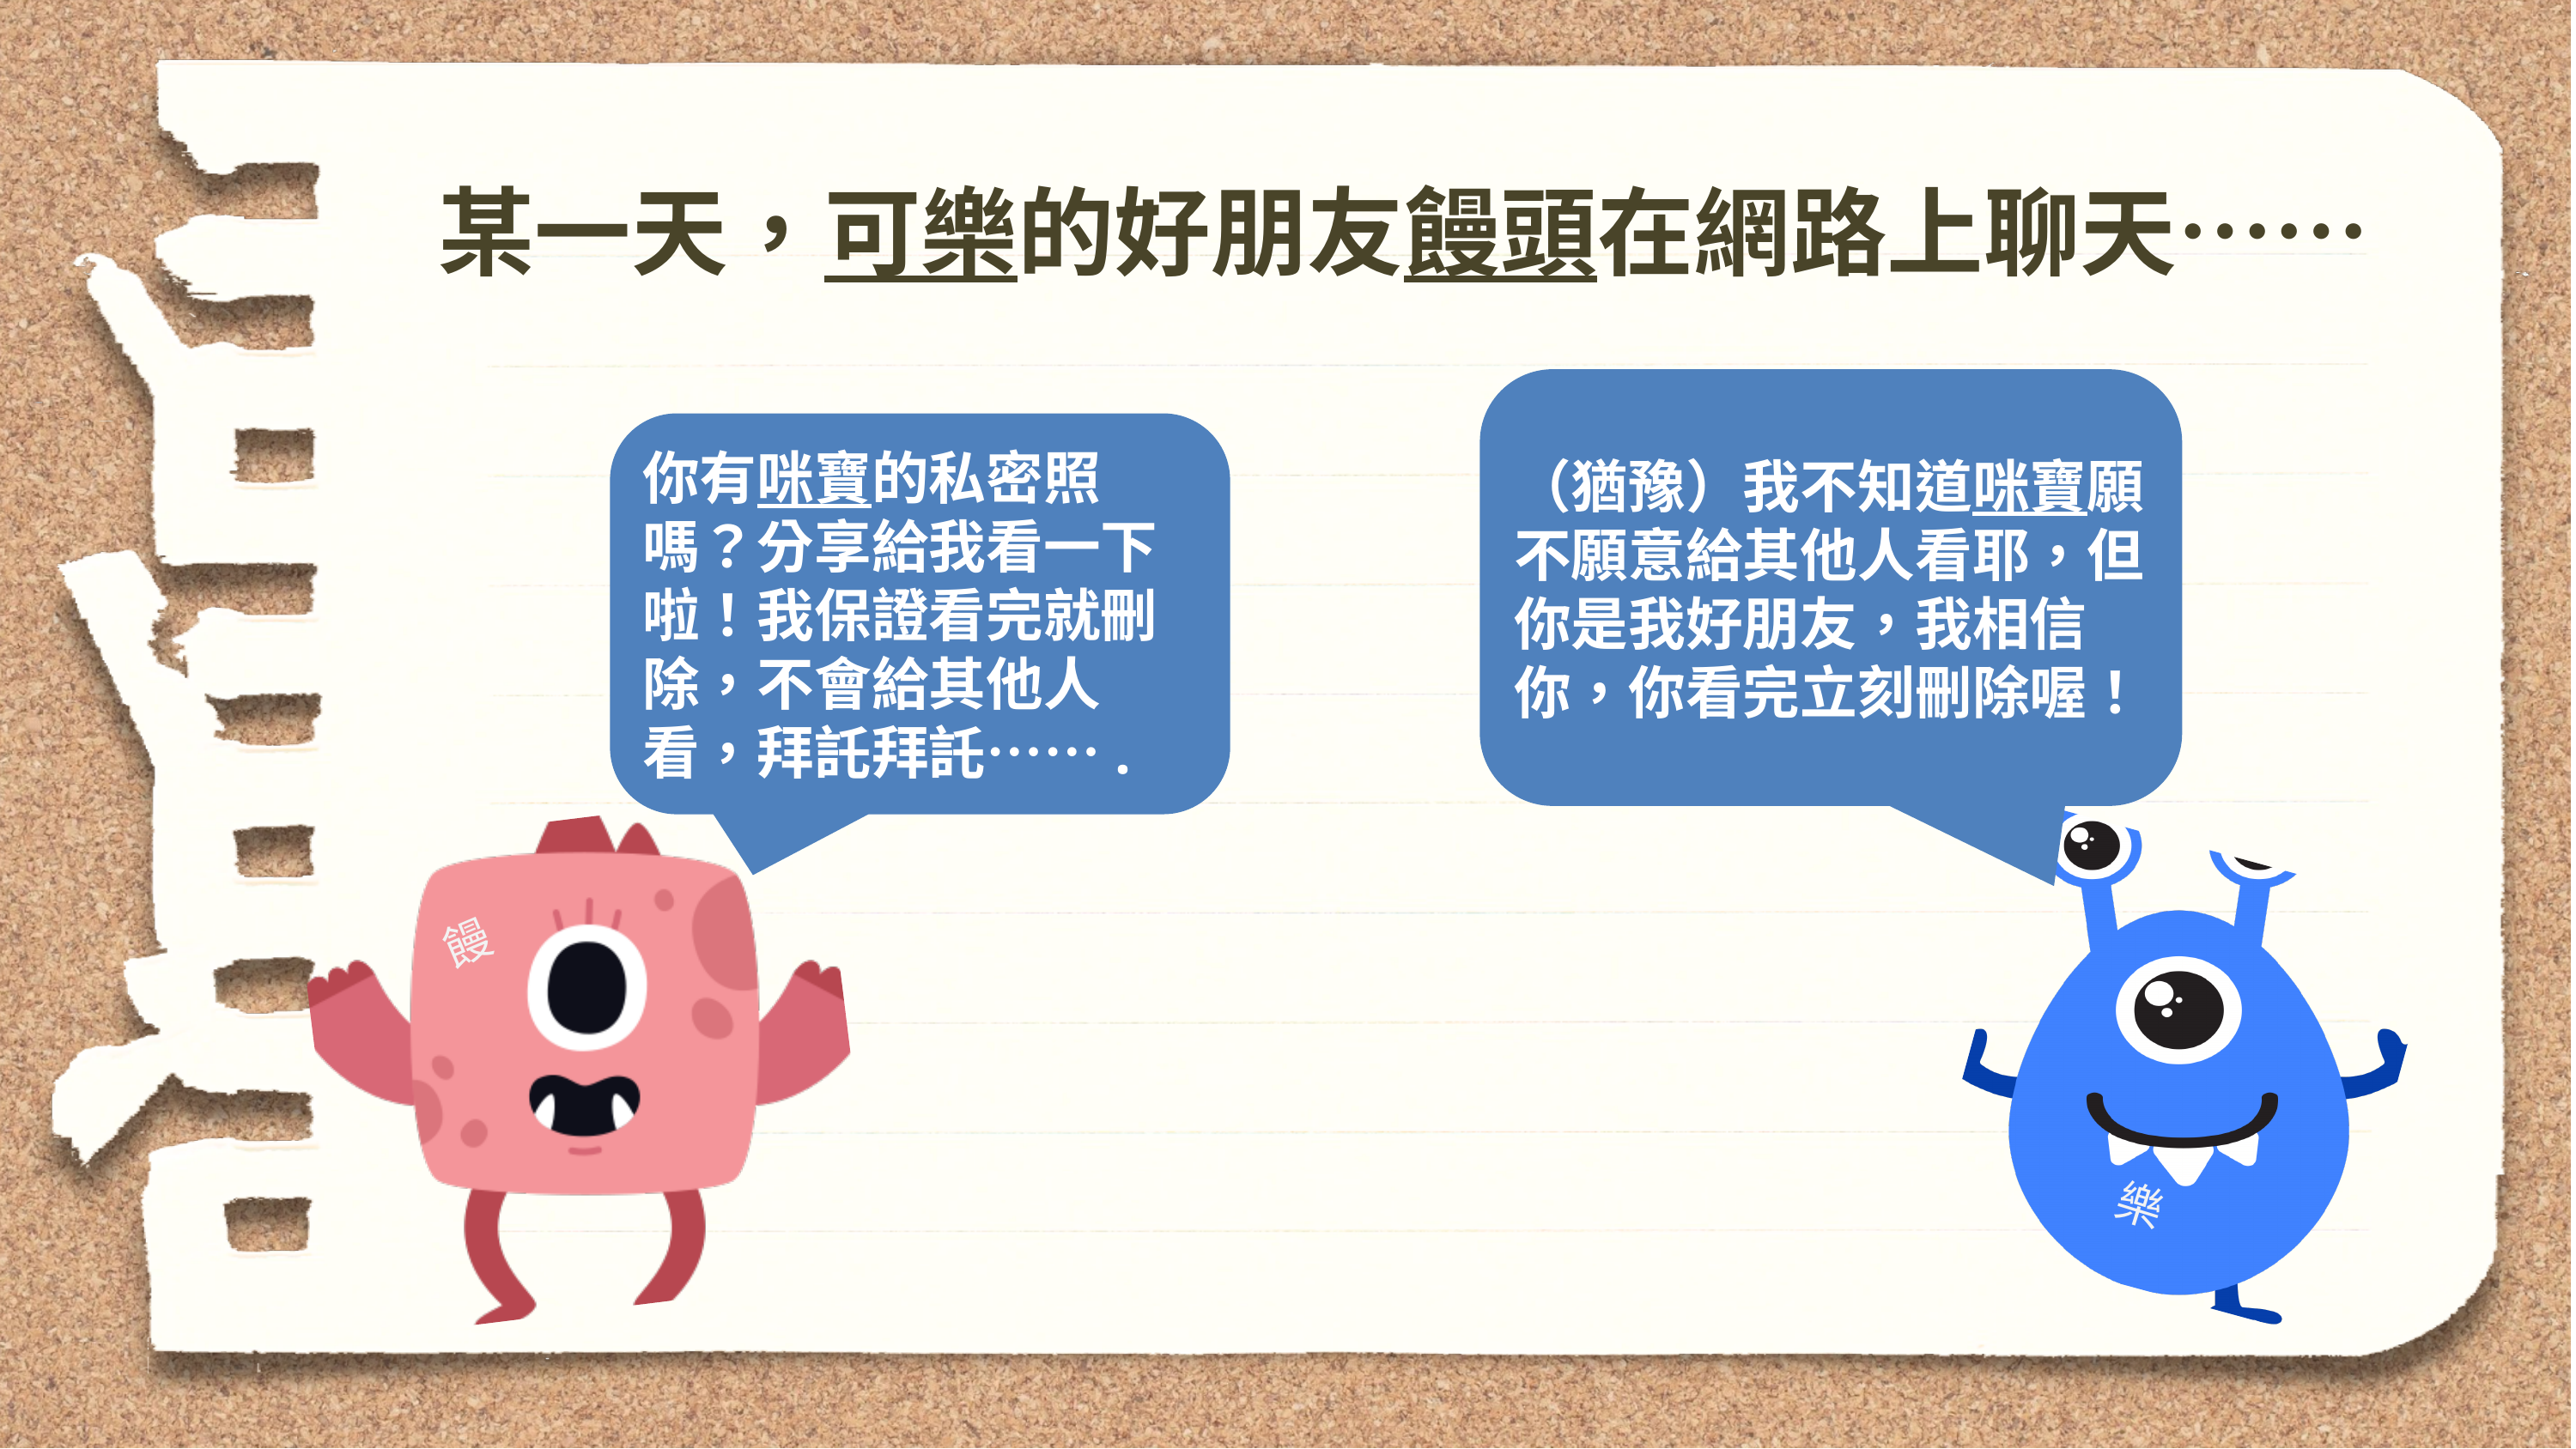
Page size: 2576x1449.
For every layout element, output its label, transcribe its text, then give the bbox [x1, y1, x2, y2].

text_box [1921, 810, 2444, 1341]
text_box 某一天，可樂的好朋友饅頭在網路上聊天…… [425, 165, 2535, 294]
text_box [20, 36, 2546, 1411]
text_box 饅 [420, 894, 519, 988]
text_box [0, 0, 2571, 1448]
text_box 樂 [2095, 1161, 2190, 1250]
text_box [290, 809, 878, 1341]
text_box 你有咪寶的私密照嗎？分享給我看一下啦！我保證看完就刪除，不會給其他人看，拜託拜託……. [610, 413, 1230, 876]
text_box （猶豫）我不知道咪寶願不願意給其他人看耶，但你是我好朋友，我相信你，你看完立刻刪除喔！ [1479, 369, 2183, 887]
